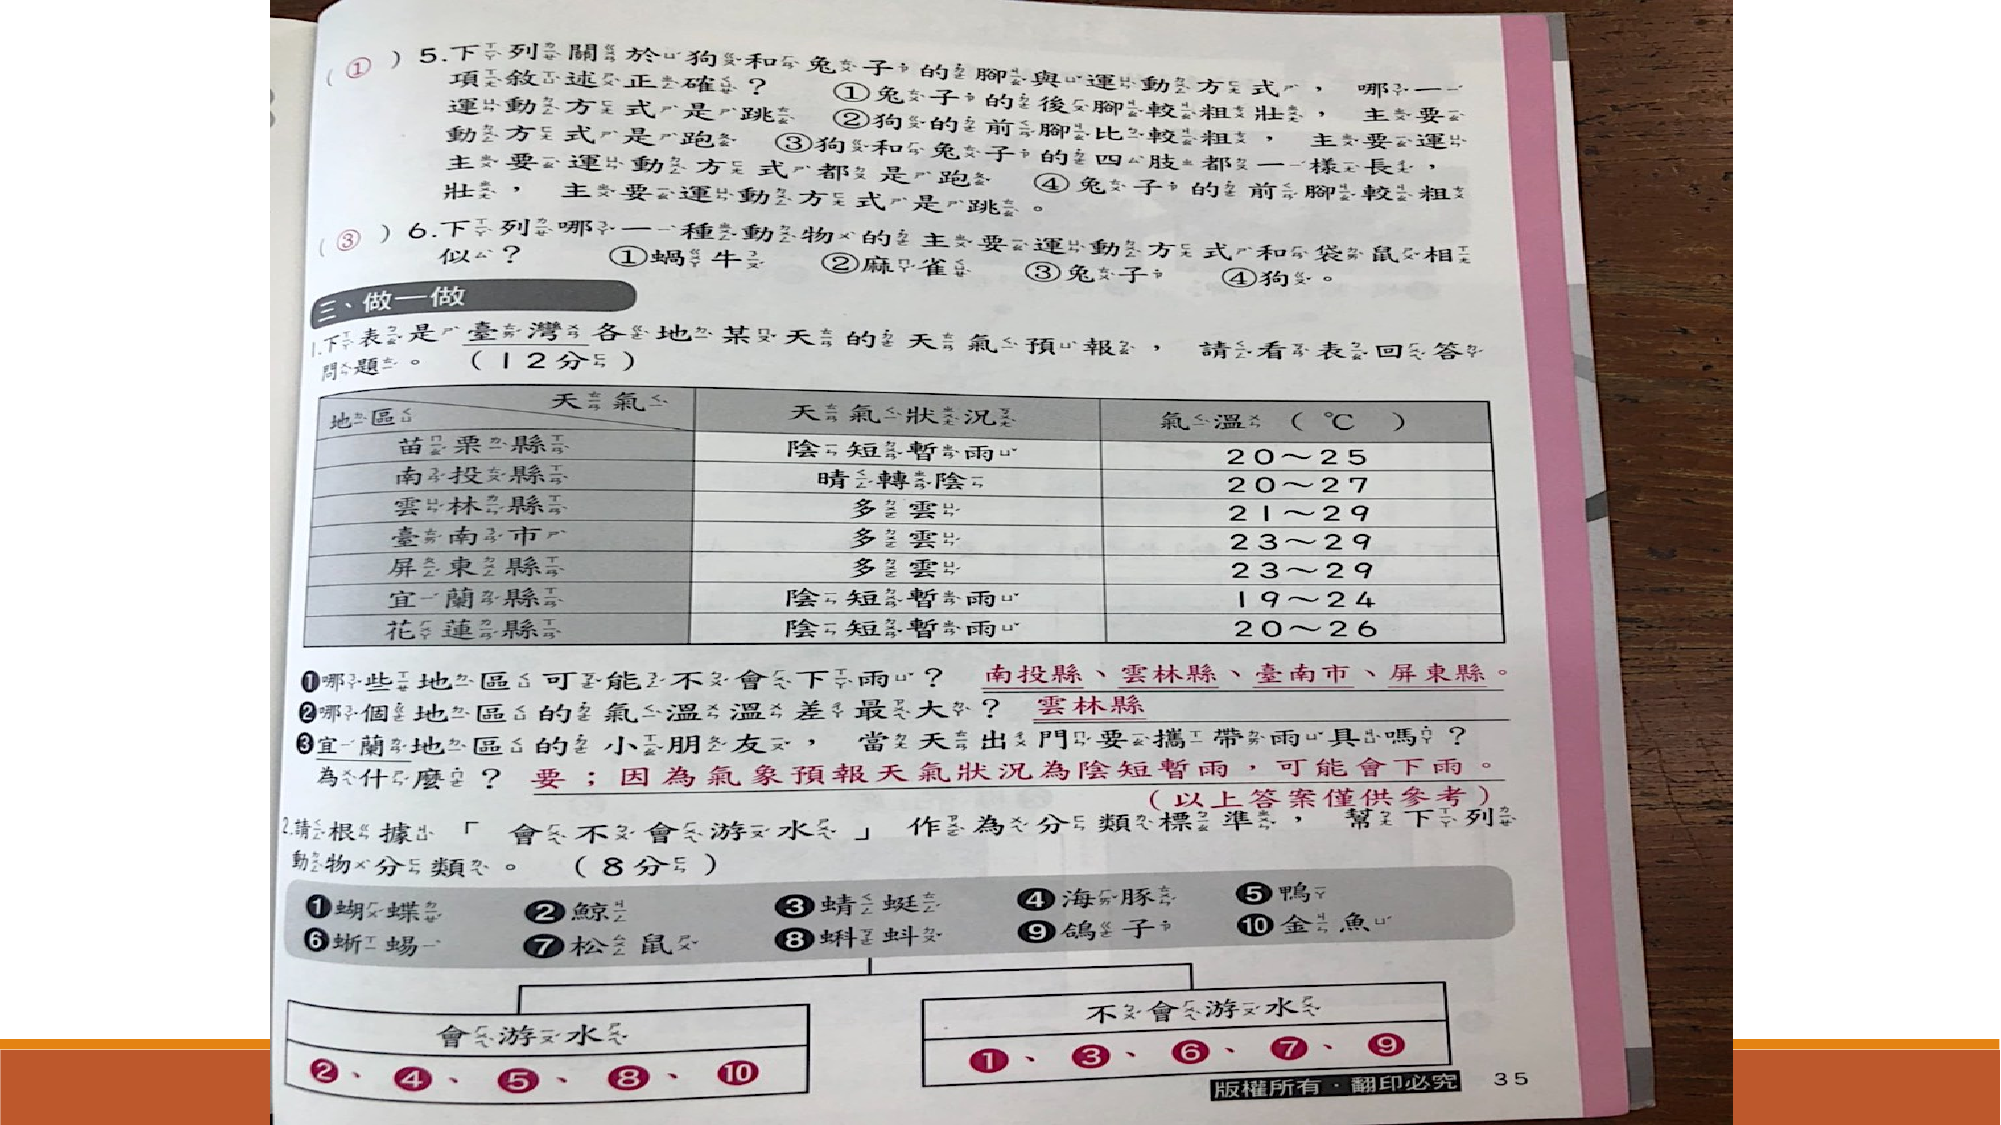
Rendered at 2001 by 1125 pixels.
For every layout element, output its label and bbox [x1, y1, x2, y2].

picture [269, 0, 1734, 1125]
